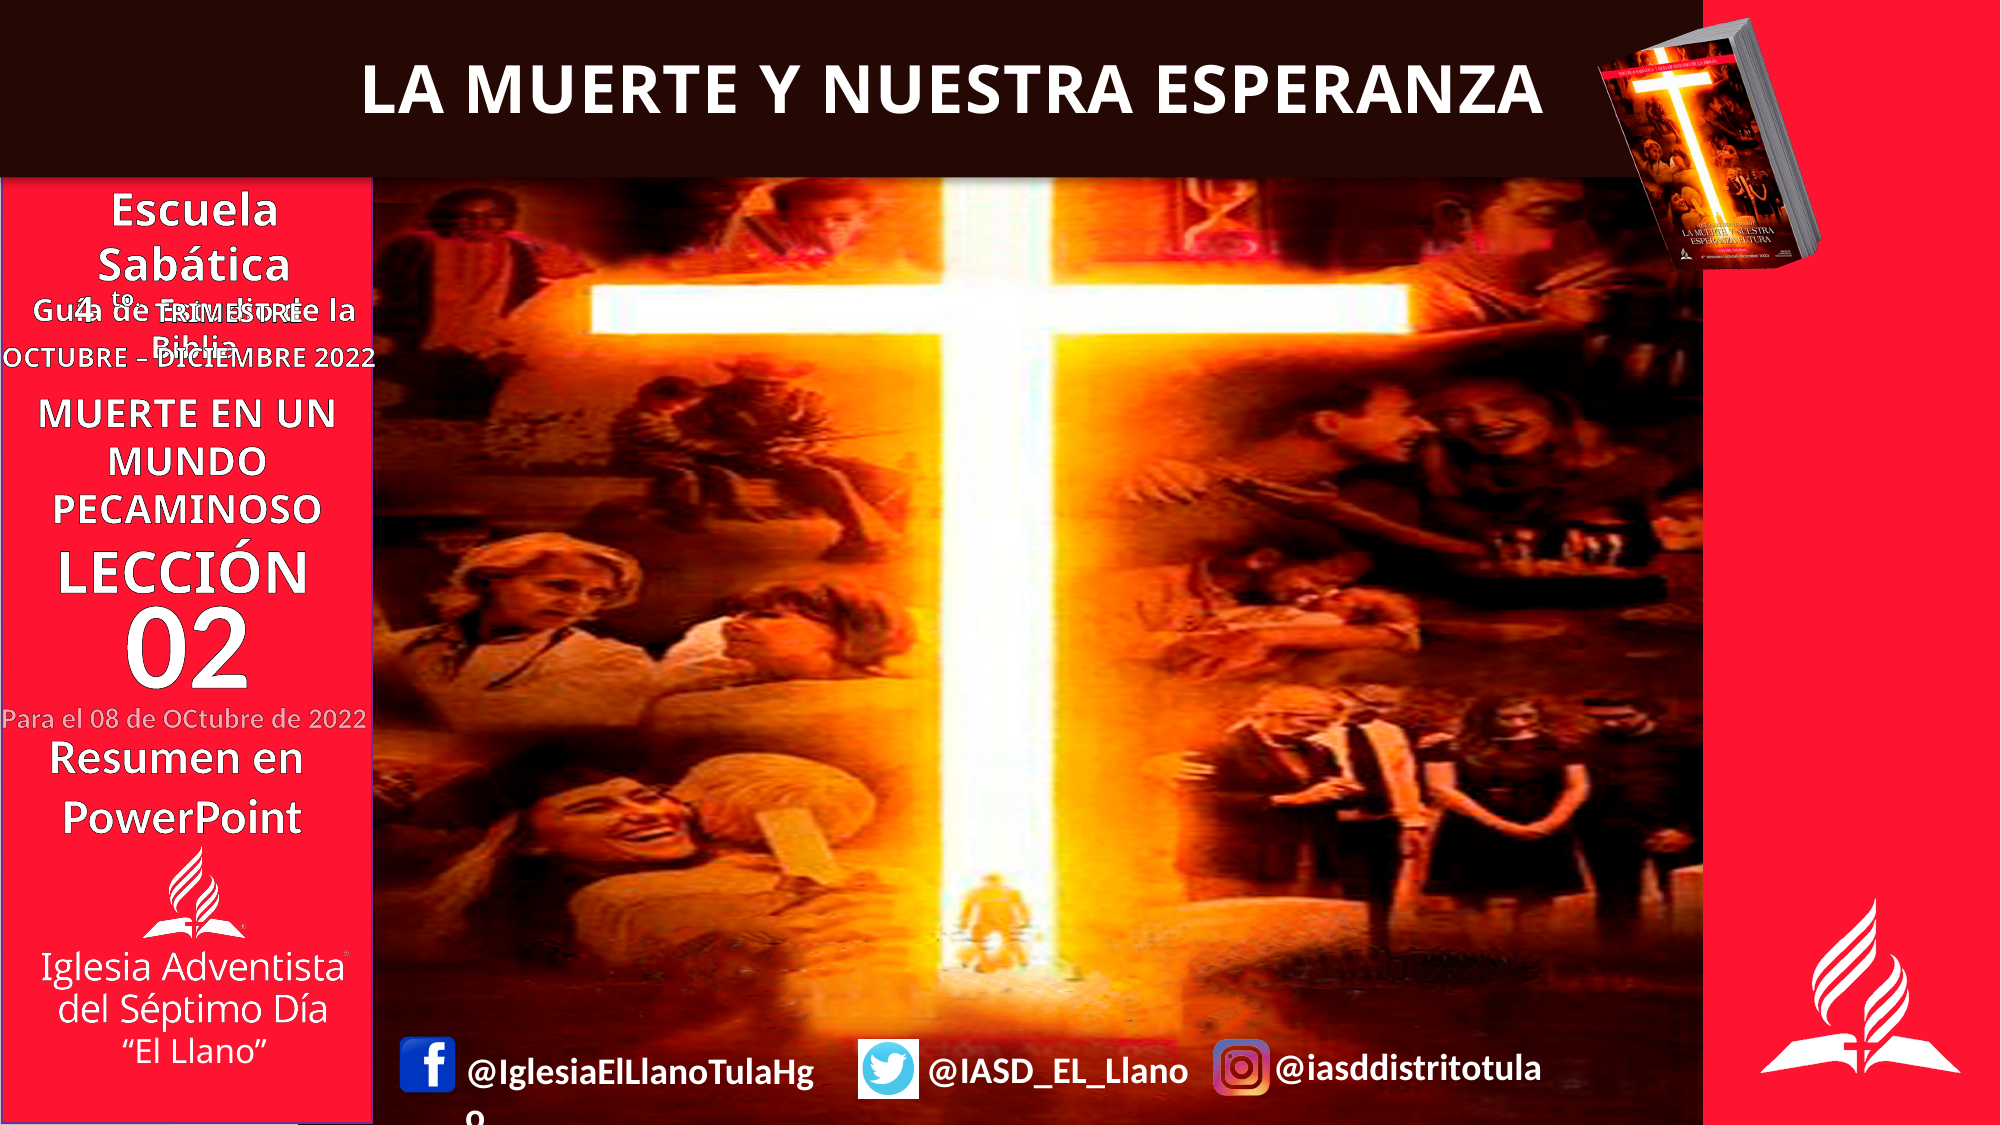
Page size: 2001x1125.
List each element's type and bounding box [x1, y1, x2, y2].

picture [27, 830, 363, 1047]
picture [471, 1114, 479, 1125]
picture [1730, 868, 1993, 1125]
picture [298, 5, 1851, 1125]
